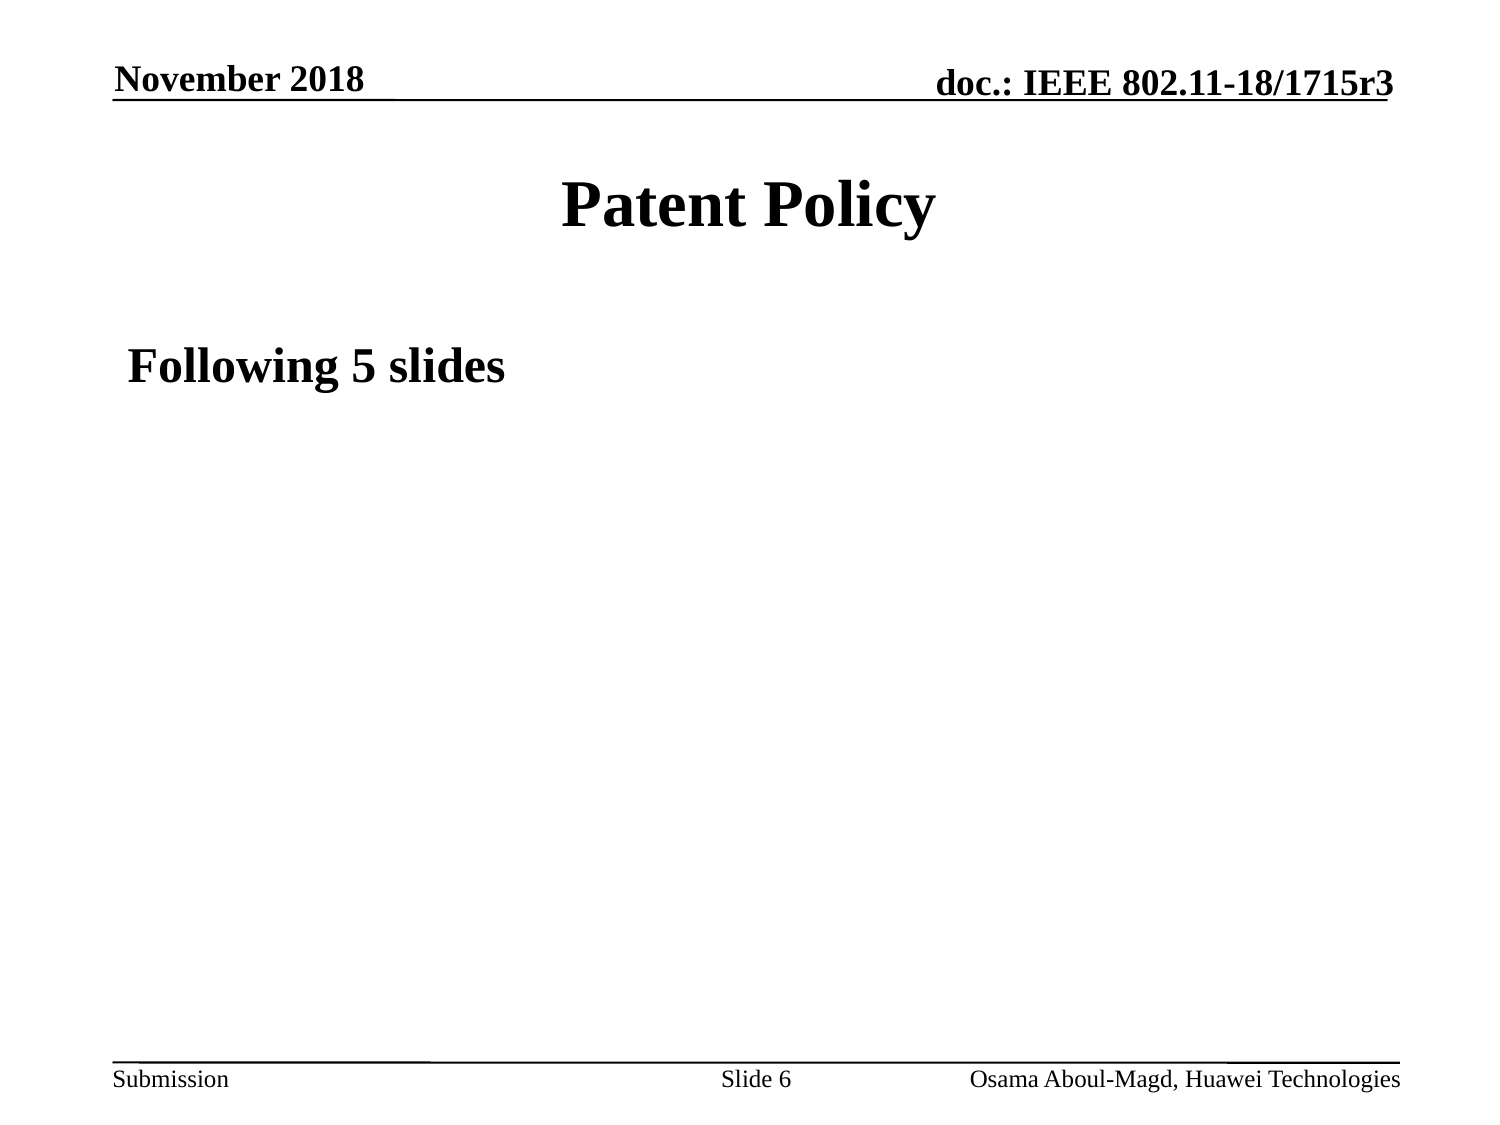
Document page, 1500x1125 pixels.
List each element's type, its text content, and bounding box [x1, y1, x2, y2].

slide_number Slide 6 [712, 1061, 800, 1123]
footer Osama Aboul-Magd, Huawei Technologies [878, 1061, 1402, 1093]
list Following 5 slides [112, 324, 1388, 1000]
title Patent Policy [112, 112, 1388, 288]
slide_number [114, 54, 423, 100]
